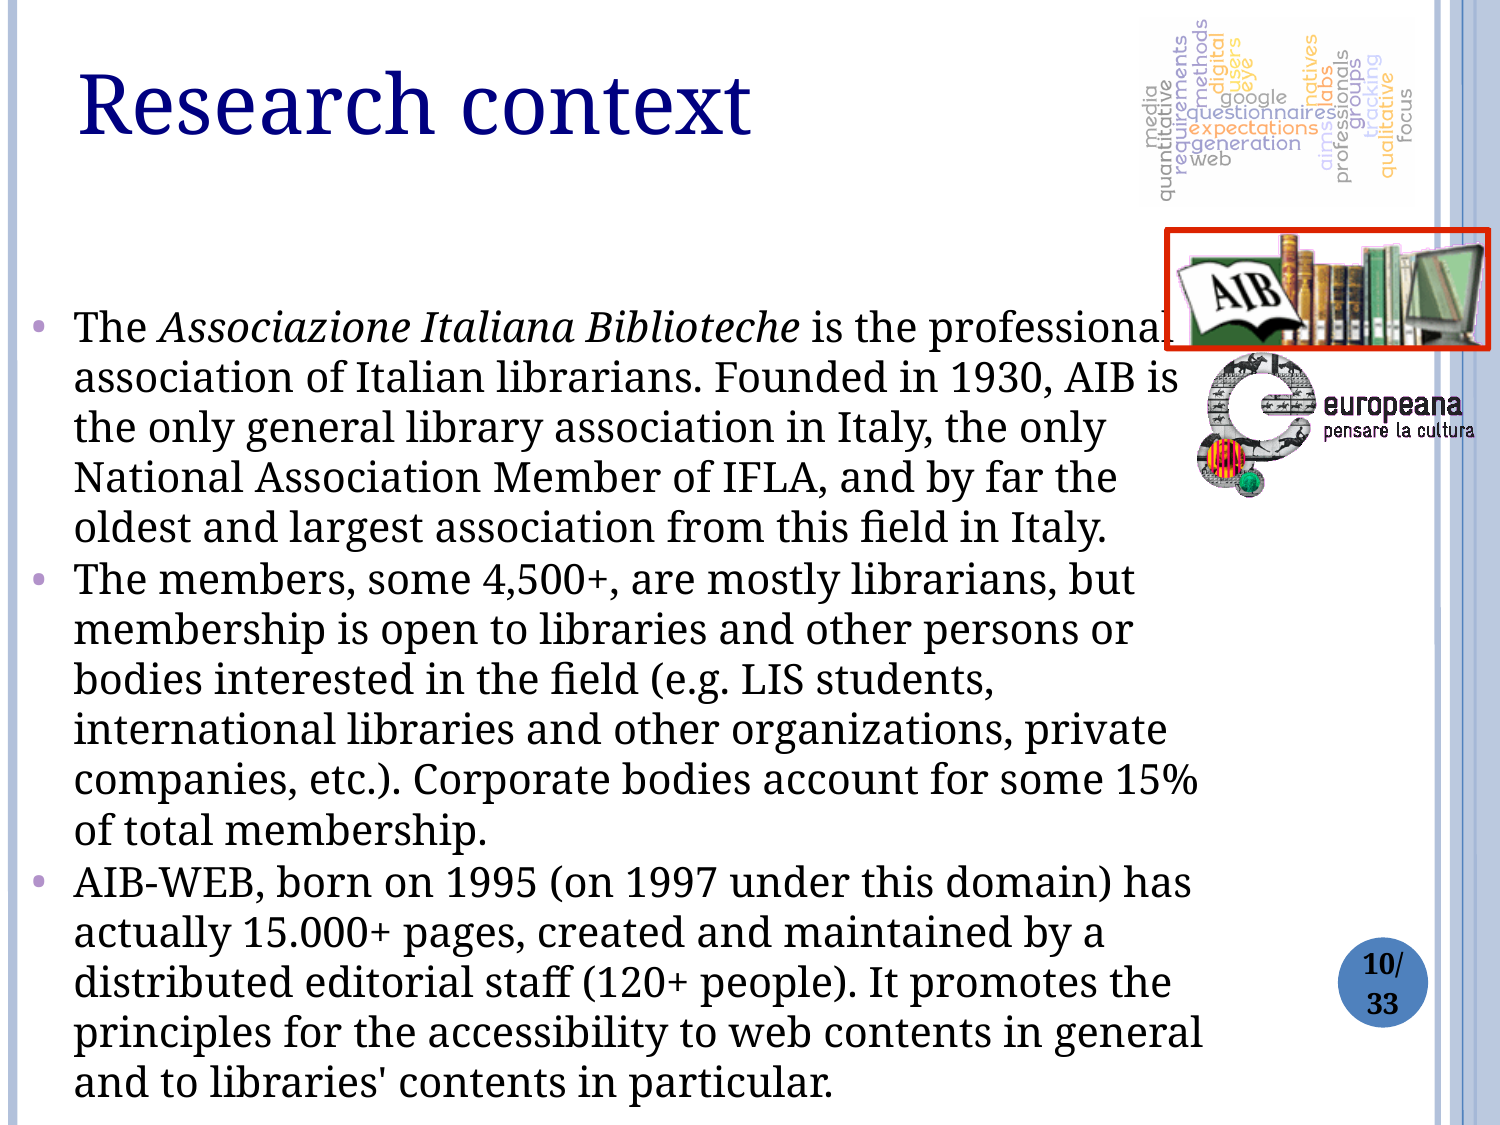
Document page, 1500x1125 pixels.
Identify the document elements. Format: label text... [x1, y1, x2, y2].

picture [1489, 231, 1500, 346]
slide_number 10/ 33 [1333, 922, 1433, 1044]
picture [1241, 349, 1477, 508]
picture [1139, 17, 1415, 207]
picture [1163, 231, 1167, 292]
text_box [1167, 230, 1489, 349]
text_box The Associazione Italiana Biblioteche is the professional association of Italian librarians. Founded in 1930, AIB is the only general library association in Italy, the only National Association Member of IFLA, and by far the oldest and largest association from this field in Italy. The members, some 4,500+, are mostly librarians, but membership is open to libraries and other persons or bodies interested in the field (e.g. LIS students, international libraries and other organizations, private companies, etc.). Corporate bodies account for some 15% of total membership. AIB-WEB, born on 1995 (on 1997 under this domain) has actually 15.000+ pages, created and maintained by a distributed editorial staff (120+ people). It promotes the principles for the accessibility to web contents in general and to libraries' contents in particular. [0, 292, 1241, 1067]
text_box Research context [62, 24, 1413, 177]
